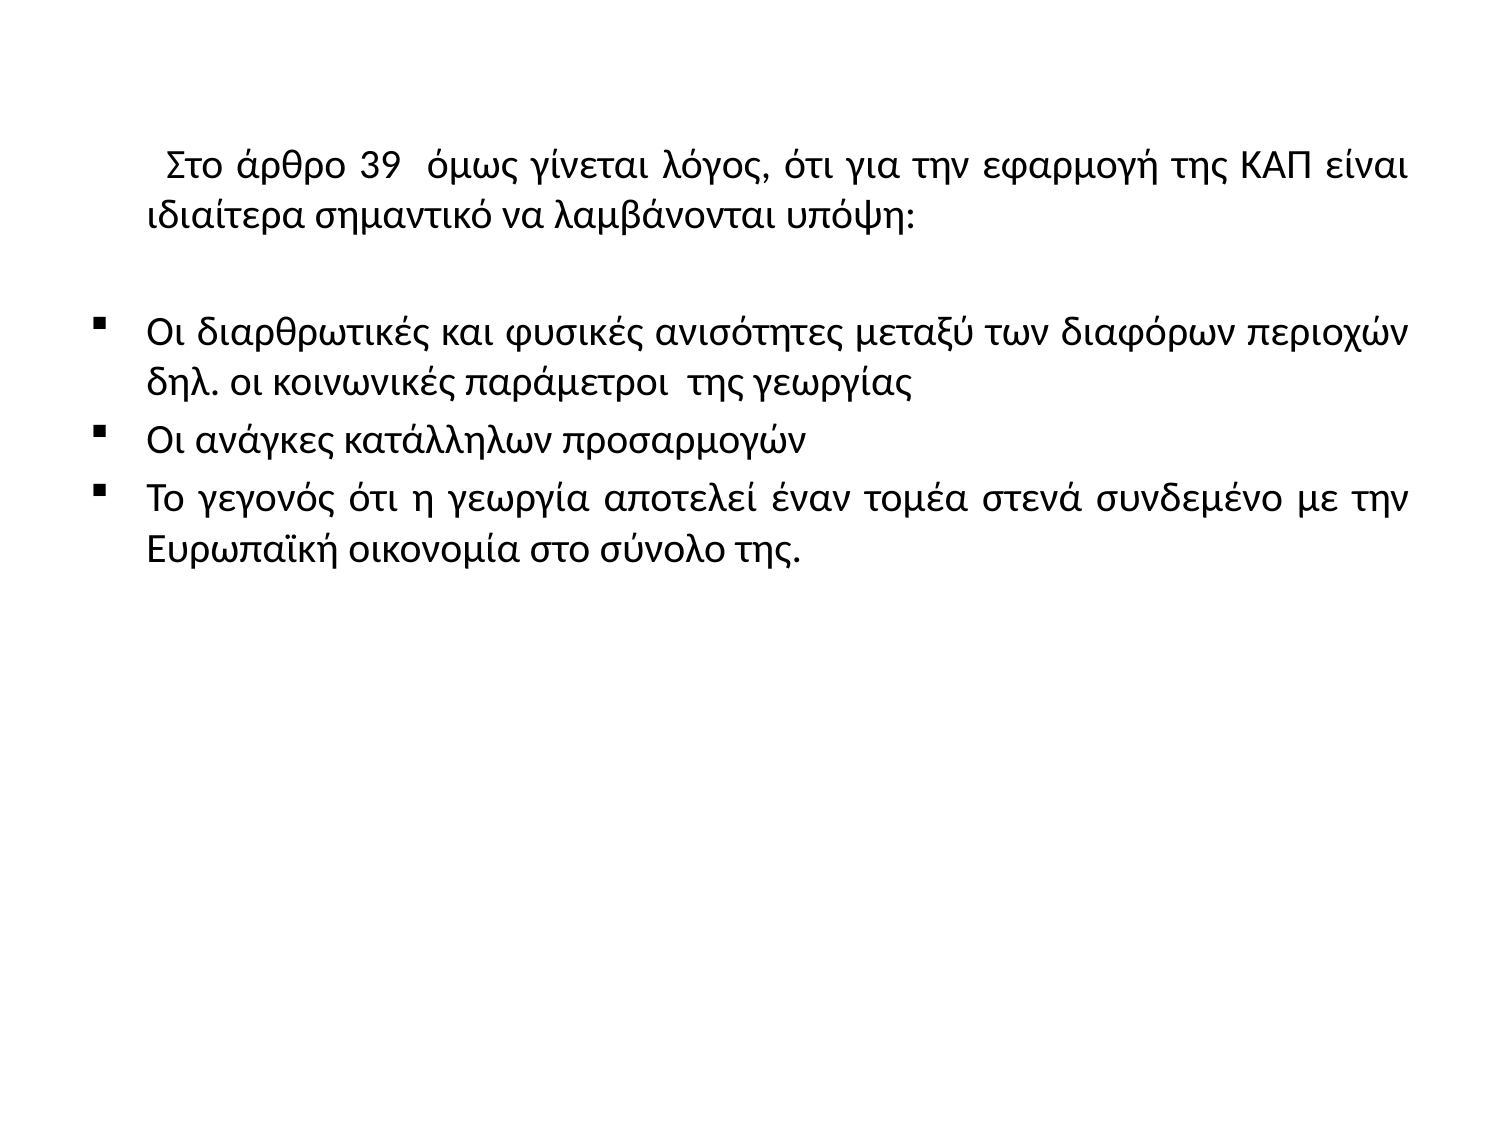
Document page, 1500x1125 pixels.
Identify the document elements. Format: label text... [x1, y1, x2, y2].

list Στο άρθρο 39 όμως γίνεται λόγος, ότι για την εφαρμογή της ΚΑΠ είναι ιδιαίτερα σημαντικό να λαμβάνονται υπόψη: Οι διαρθρωτικές και φυσικές ανισότητες μεταξύ των διαφόρων περιοχών δηλ. οι κοινωνικές παράμετροι της γεωργίας Οι ανάγκες κατάλληλων προσαρμογών Το γεγονός ότι η γεωργία αποτελεί έναν τομέα στενά συνδεμένο με την Ευρωπαϊκή οικονομία στο σύνολο της. [75, 128, 1425, 1005]
